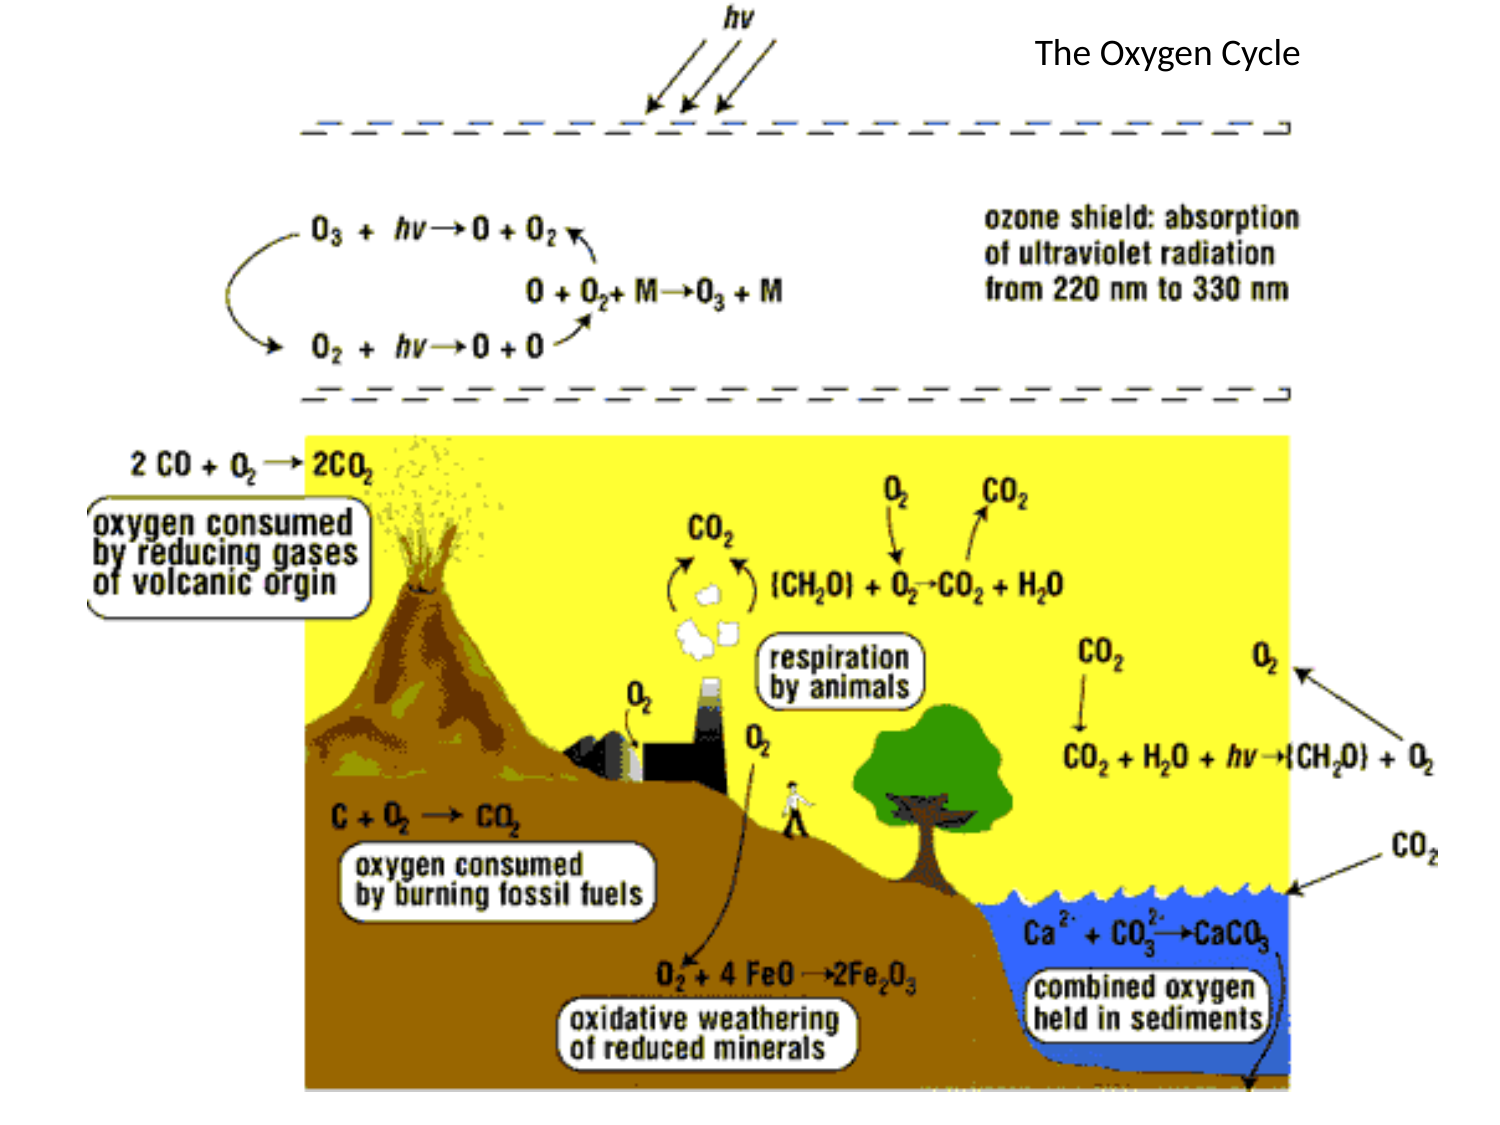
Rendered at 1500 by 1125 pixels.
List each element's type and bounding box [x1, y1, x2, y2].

picture [87, 0, 1438, 1093]
